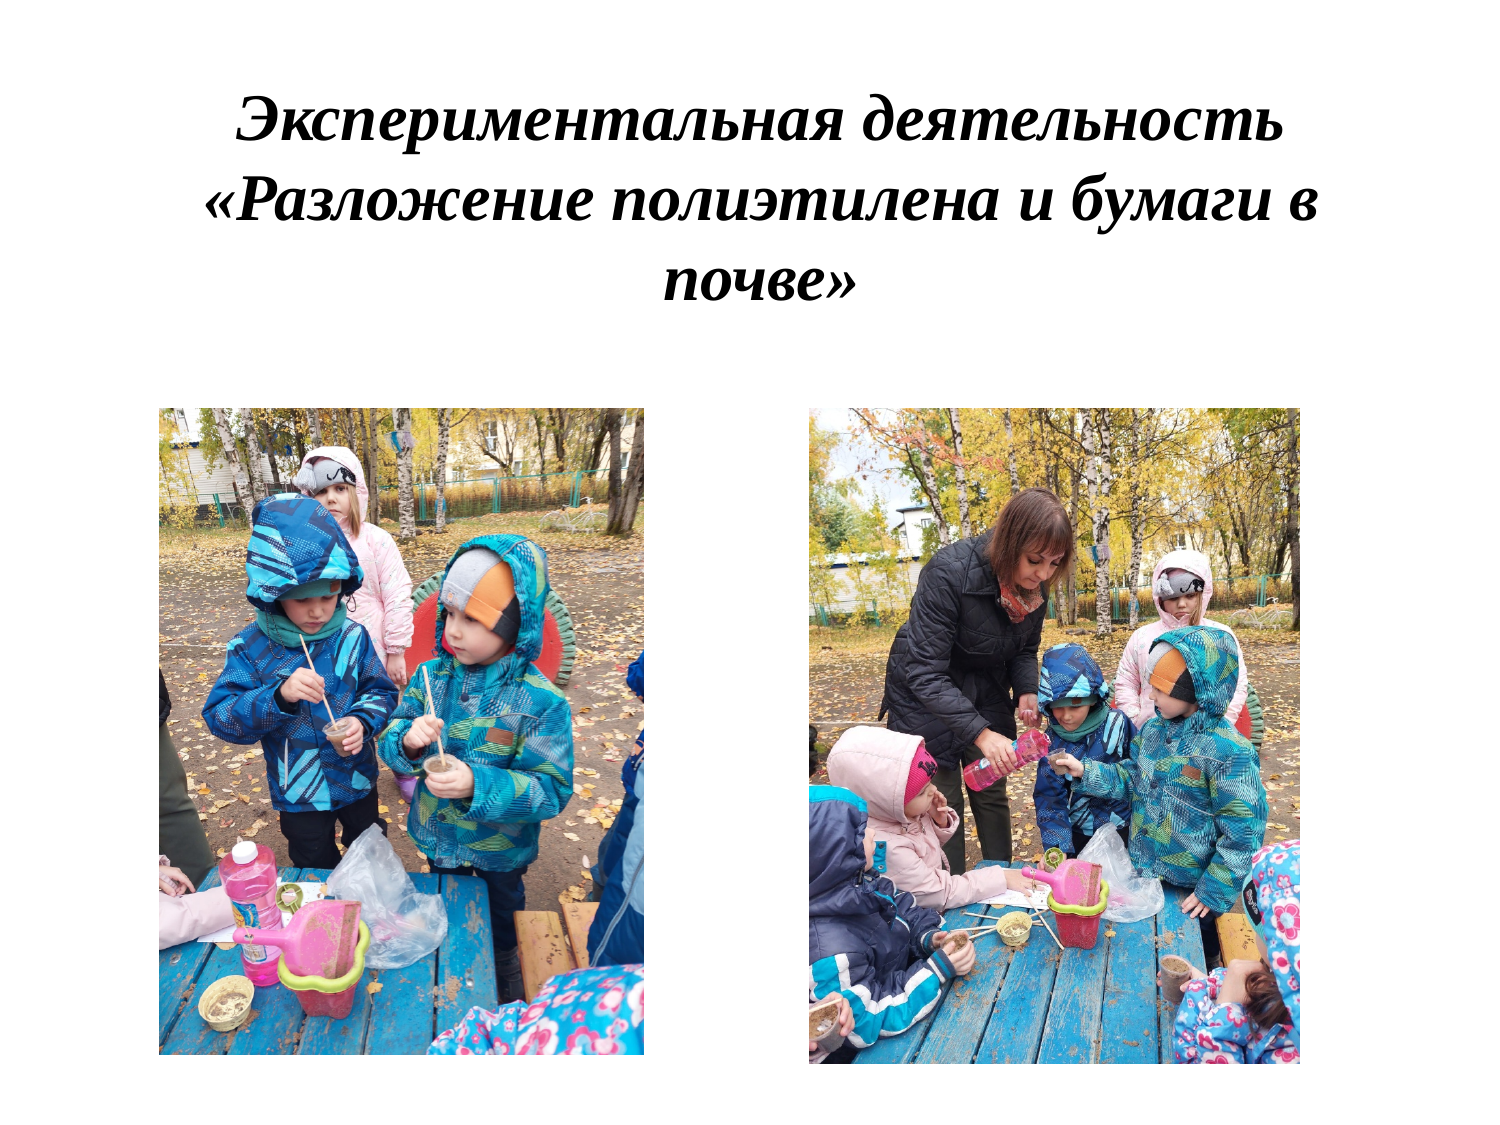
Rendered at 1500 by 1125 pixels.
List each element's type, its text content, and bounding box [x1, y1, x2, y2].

picture [808, 408, 1301, 1064]
picture [159, 408, 644, 1055]
text_box Экспериментальная деятельность «Разложение полиэтилена и бумаги в почве» [159, 66, 1365, 321]
